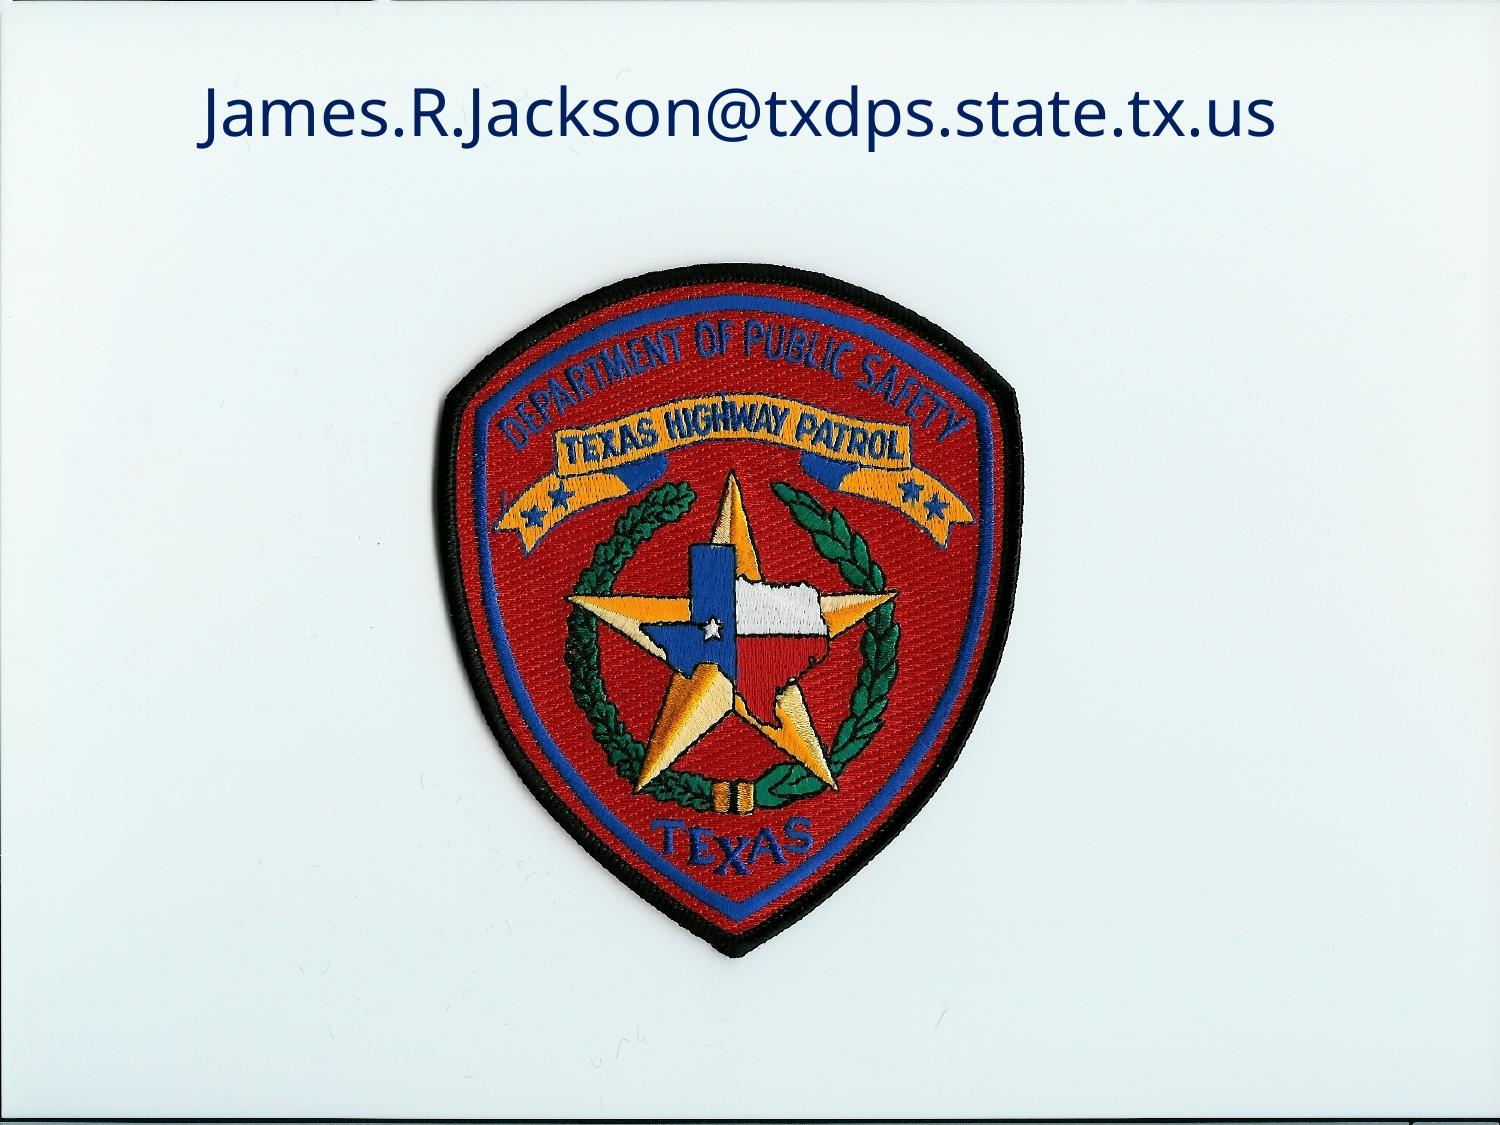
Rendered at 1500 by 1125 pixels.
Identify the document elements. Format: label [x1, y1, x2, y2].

list [0, 0, 1500, 1125]
